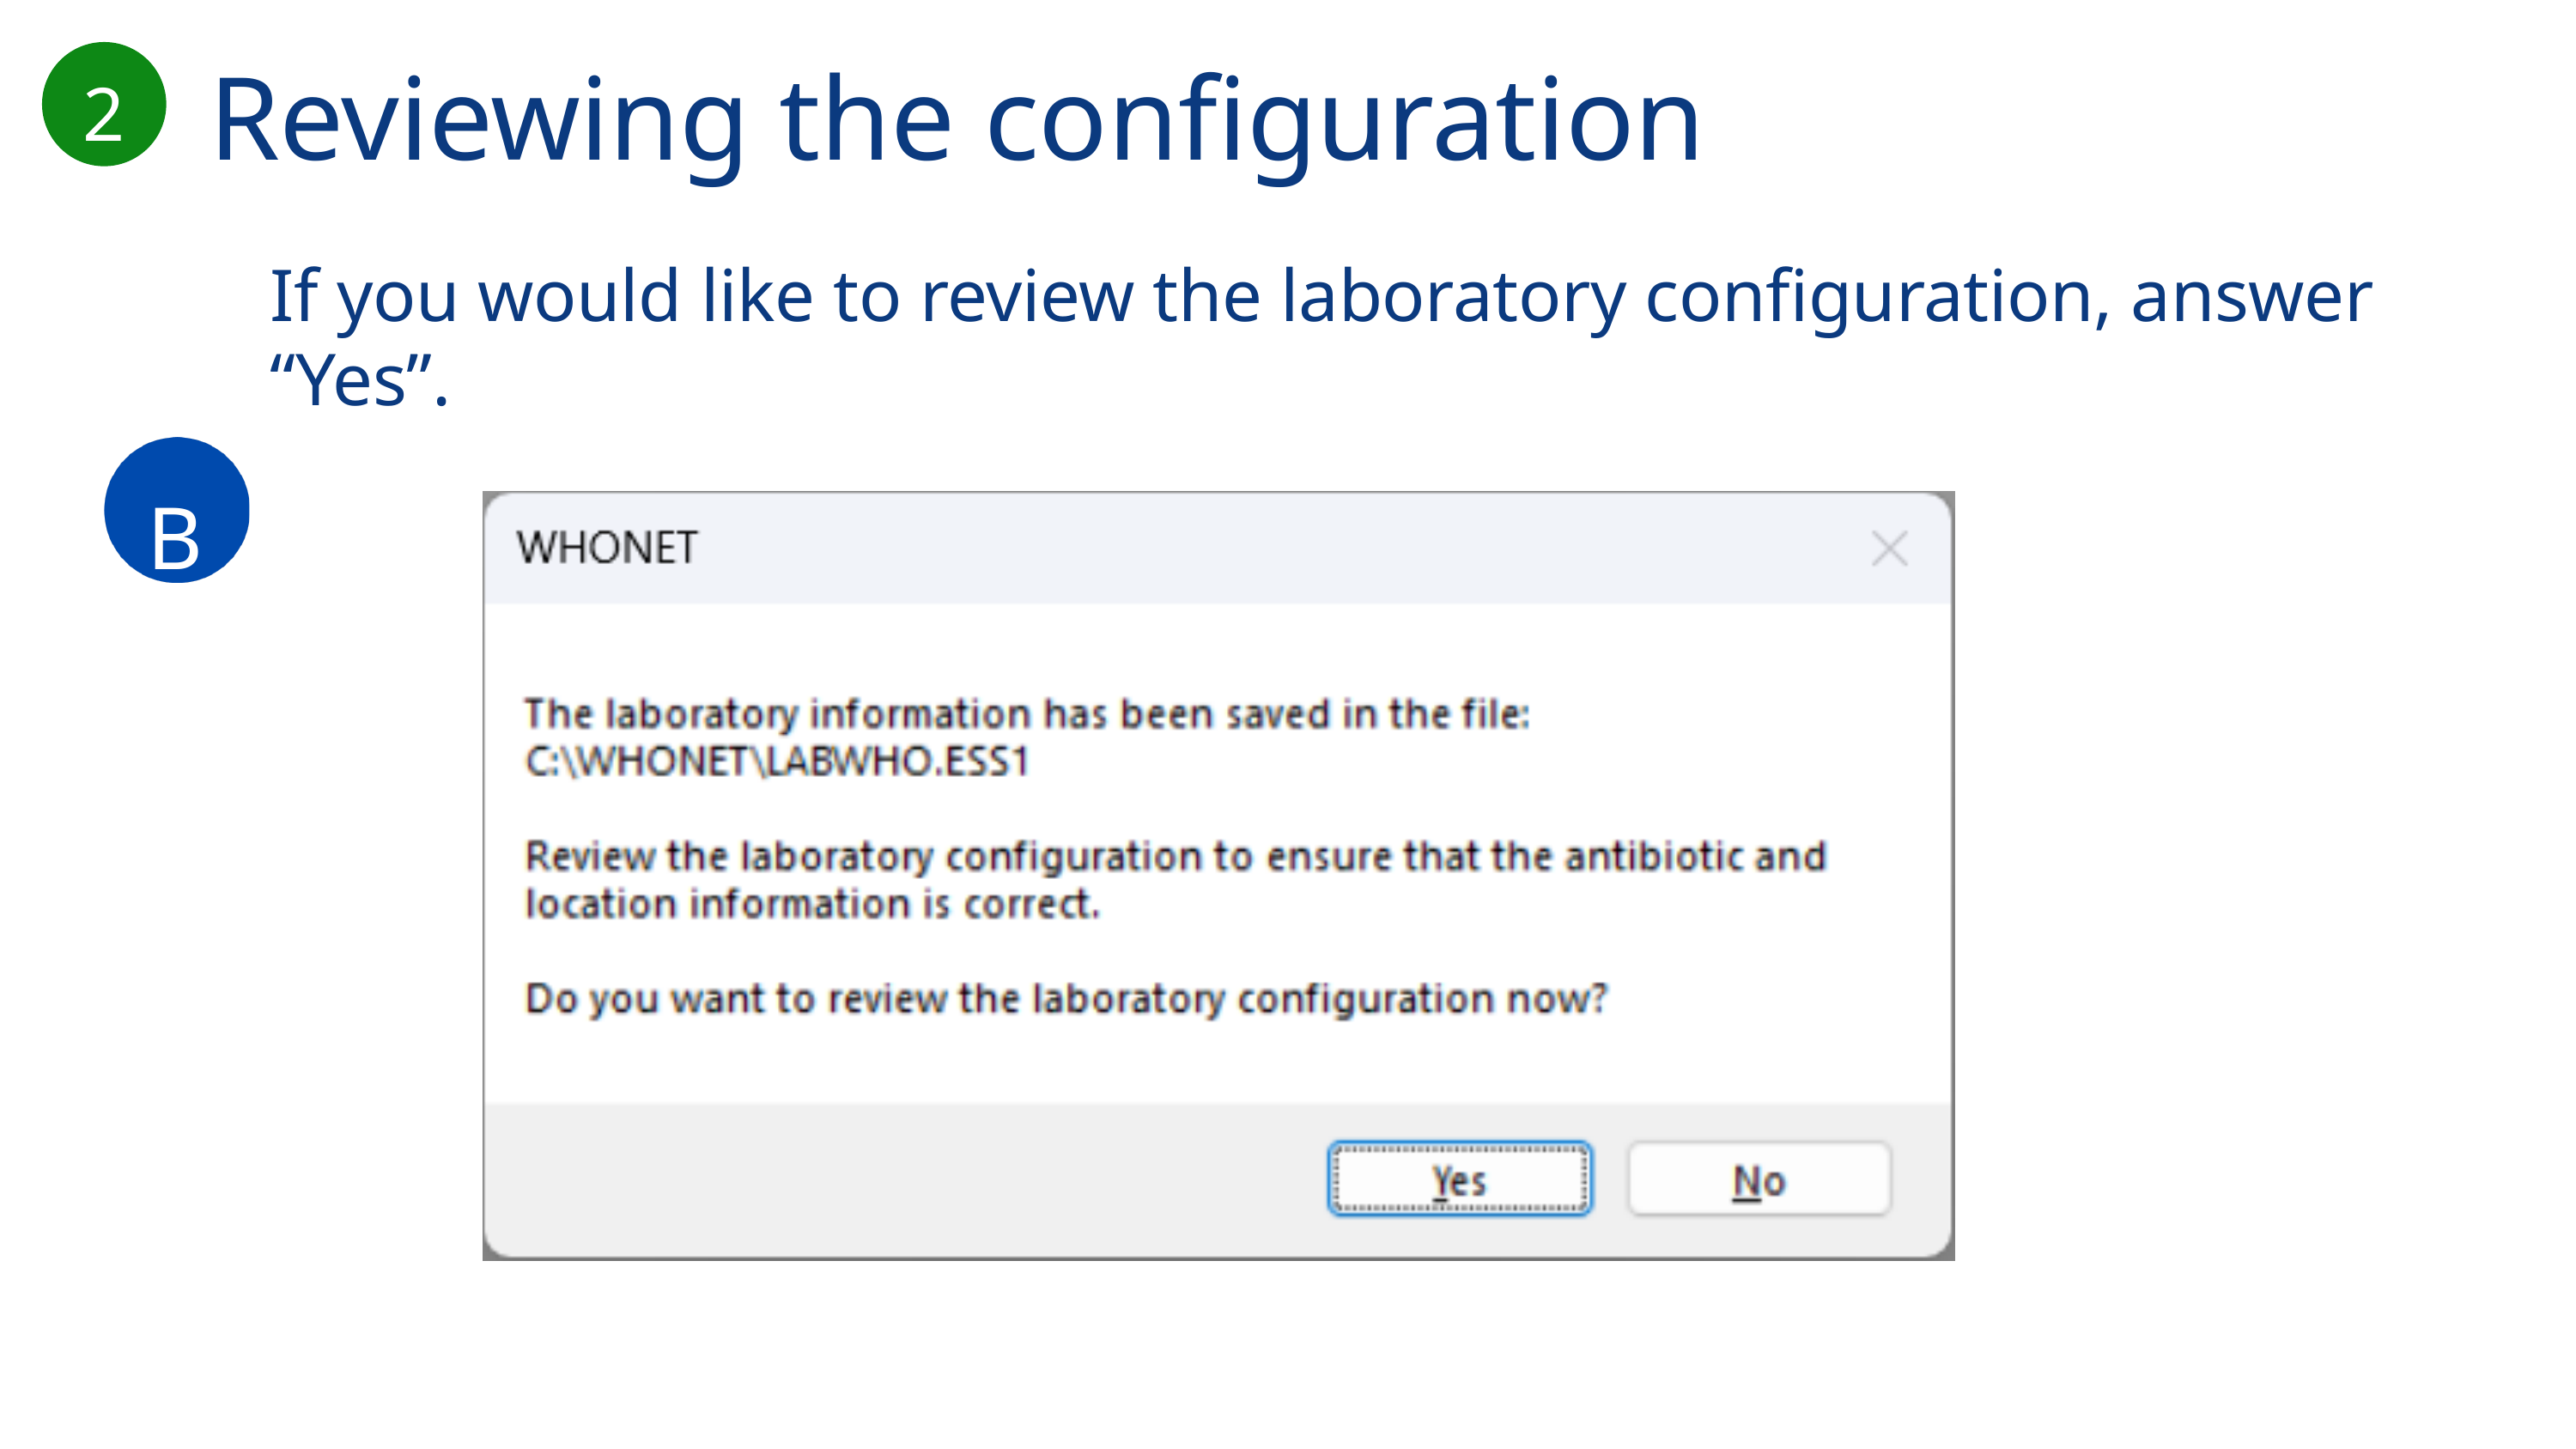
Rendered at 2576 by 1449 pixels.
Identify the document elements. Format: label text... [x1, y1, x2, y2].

text_box If you would like to review the laboratory configuration, answer “Yes”. [270, 252, 2432, 421]
text_box Reviewing the configuration [209, 27, 2576, 184]
text_box B [147, 372, 210, 587]
picture [483, 491, 1956, 1261]
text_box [41, 41, 167, 167]
text_box [210, 437, 250, 583]
text_box [104, 437, 147, 583]
